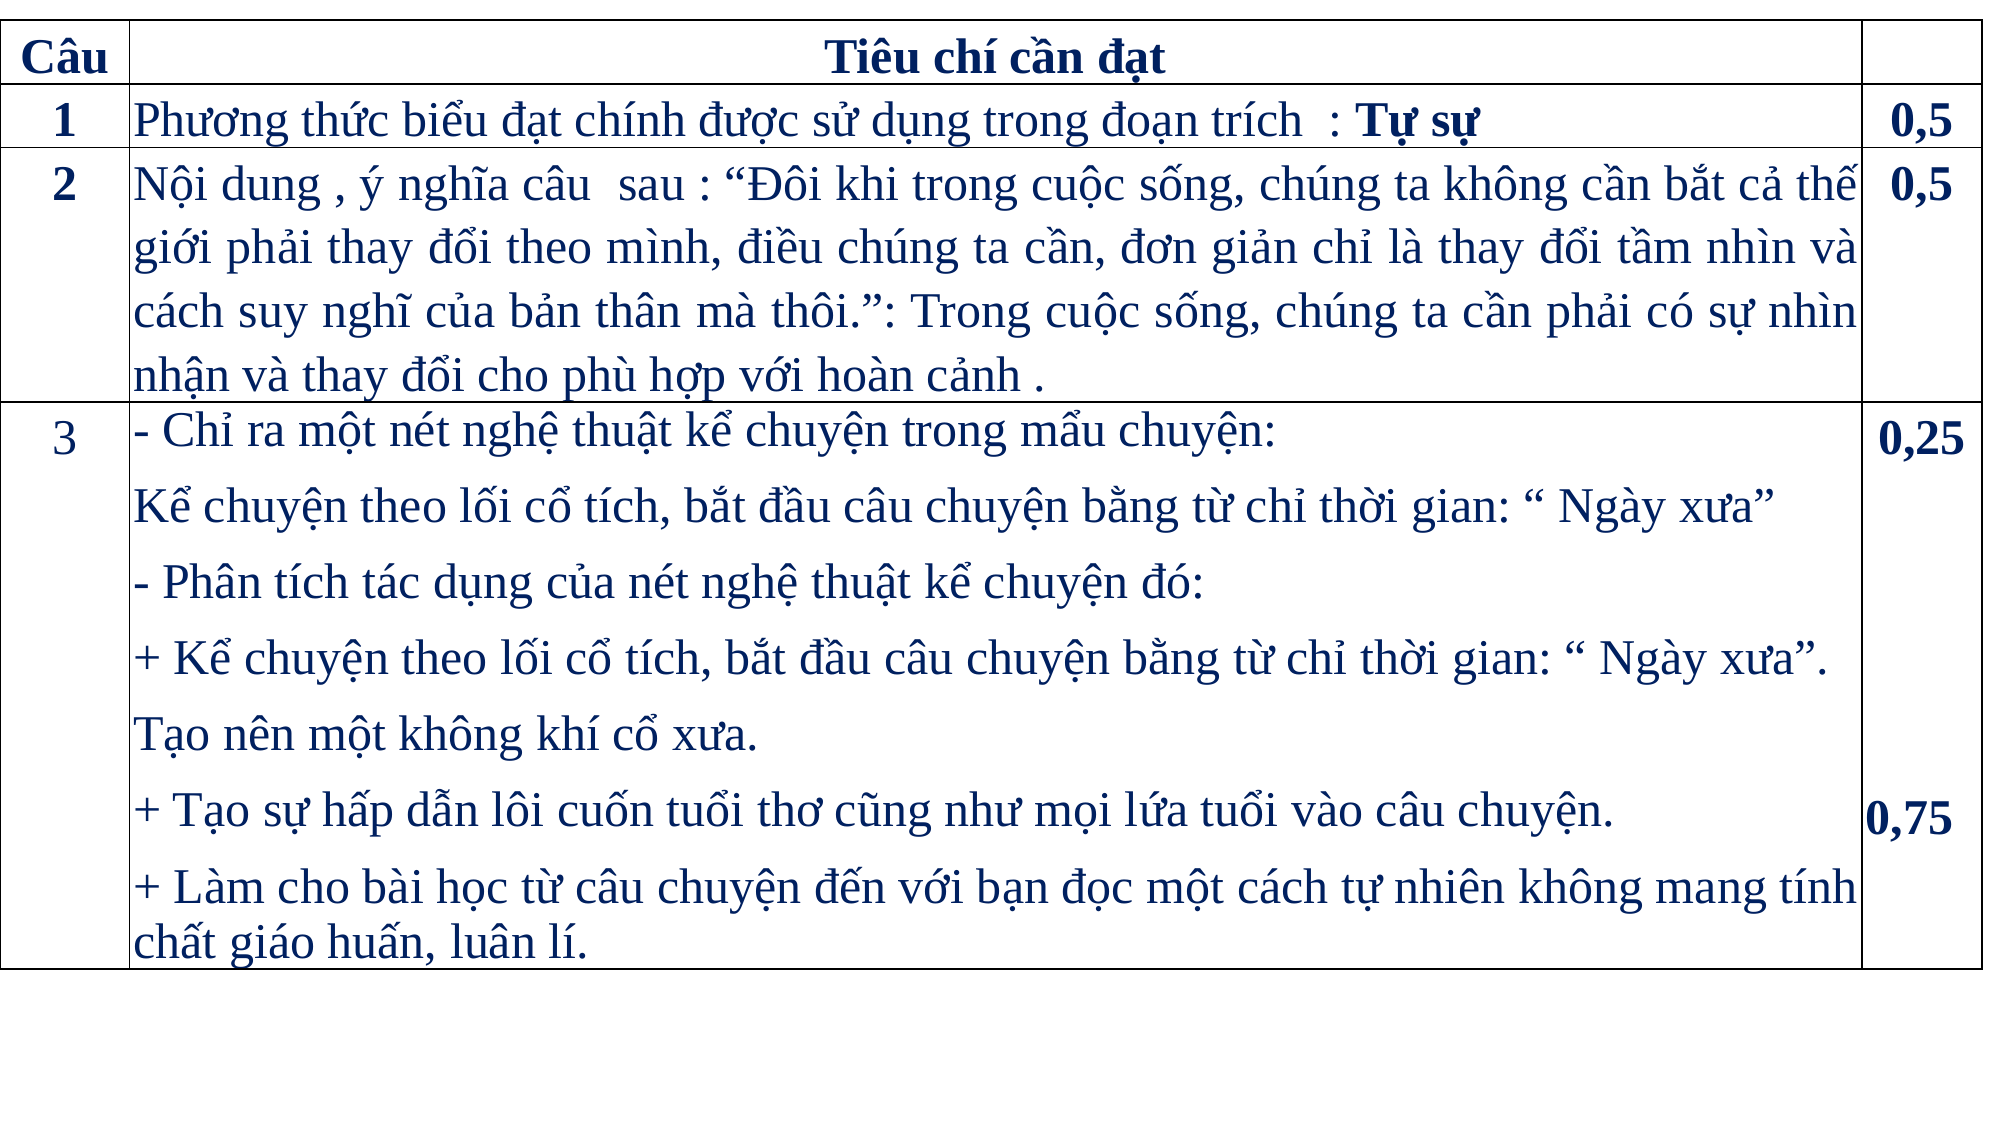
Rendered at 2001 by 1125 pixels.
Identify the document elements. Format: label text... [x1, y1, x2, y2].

table_cell 0,5 [1863, 85, 1981, 147]
table_cell 1 [1, 85, 129, 147]
table_cell Phương thức biểu đạt chính được sử dụng trong đoạn trích : Tự sự [130, 85, 1861, 147]
table_cell 0,25 0,75 [1863, 403, 1981, 968]
table_cell 0,5 [1863, 148, 1981, 401]
table_cell 2 [1, 148, 129, 401]
table_header [1863, 21, 1981, 83]
table_cell - Chỉ ra một nét nghệ thuật kể chuyện trong mẩu chuyện: Kể chuyện theo lối cổ tích, bắt đầu câu chuyện bằng từ chỉ thời gian: “ Ngày xưa” - Phân tích tác dụng của nét nghệ thuật kể chuyện đó: + Kể chuyện theo lối cổ tích, bắt đầu câu chuyện bằng từ chỉ thời gian: “ Ngày xưa”. Tạo nên một không khí cổ xưa. + Tạo sự hấp dẫn lôi cuốn tuổi thơ cũng như mọi lứa tuổi vào câu chuyện. + Làm cho bài học từ câu chuyện đến với bạn đọc một cách tự nhiên không mang tính chất giáo huấn, luân lí. [130, 403, 1861, 968]
table_cell 3 [1, 403, 129, 968]
table_cell Nội dung , ý nghĩa câu sau : “Đôi khi trong cuộc sống, chúng ta không cần bắt cả thế giới phải thay đổi theo mình, điều chúng ta cần, đơn giản chỉ là thay đổi tầm nhìn và cách suy nghĩ của bản thân mà thôi.”: Trong cuộc sống, chúng ta cần phải có sự nhìn nhận và thay đổi cho phù hợp với hoàn cảnh . [130, 148, 1861, 401]
table_header Câu [1, 21, 129, 83]
table_header Tiêu chí cần đạt [130, 21, 1861, 83]
